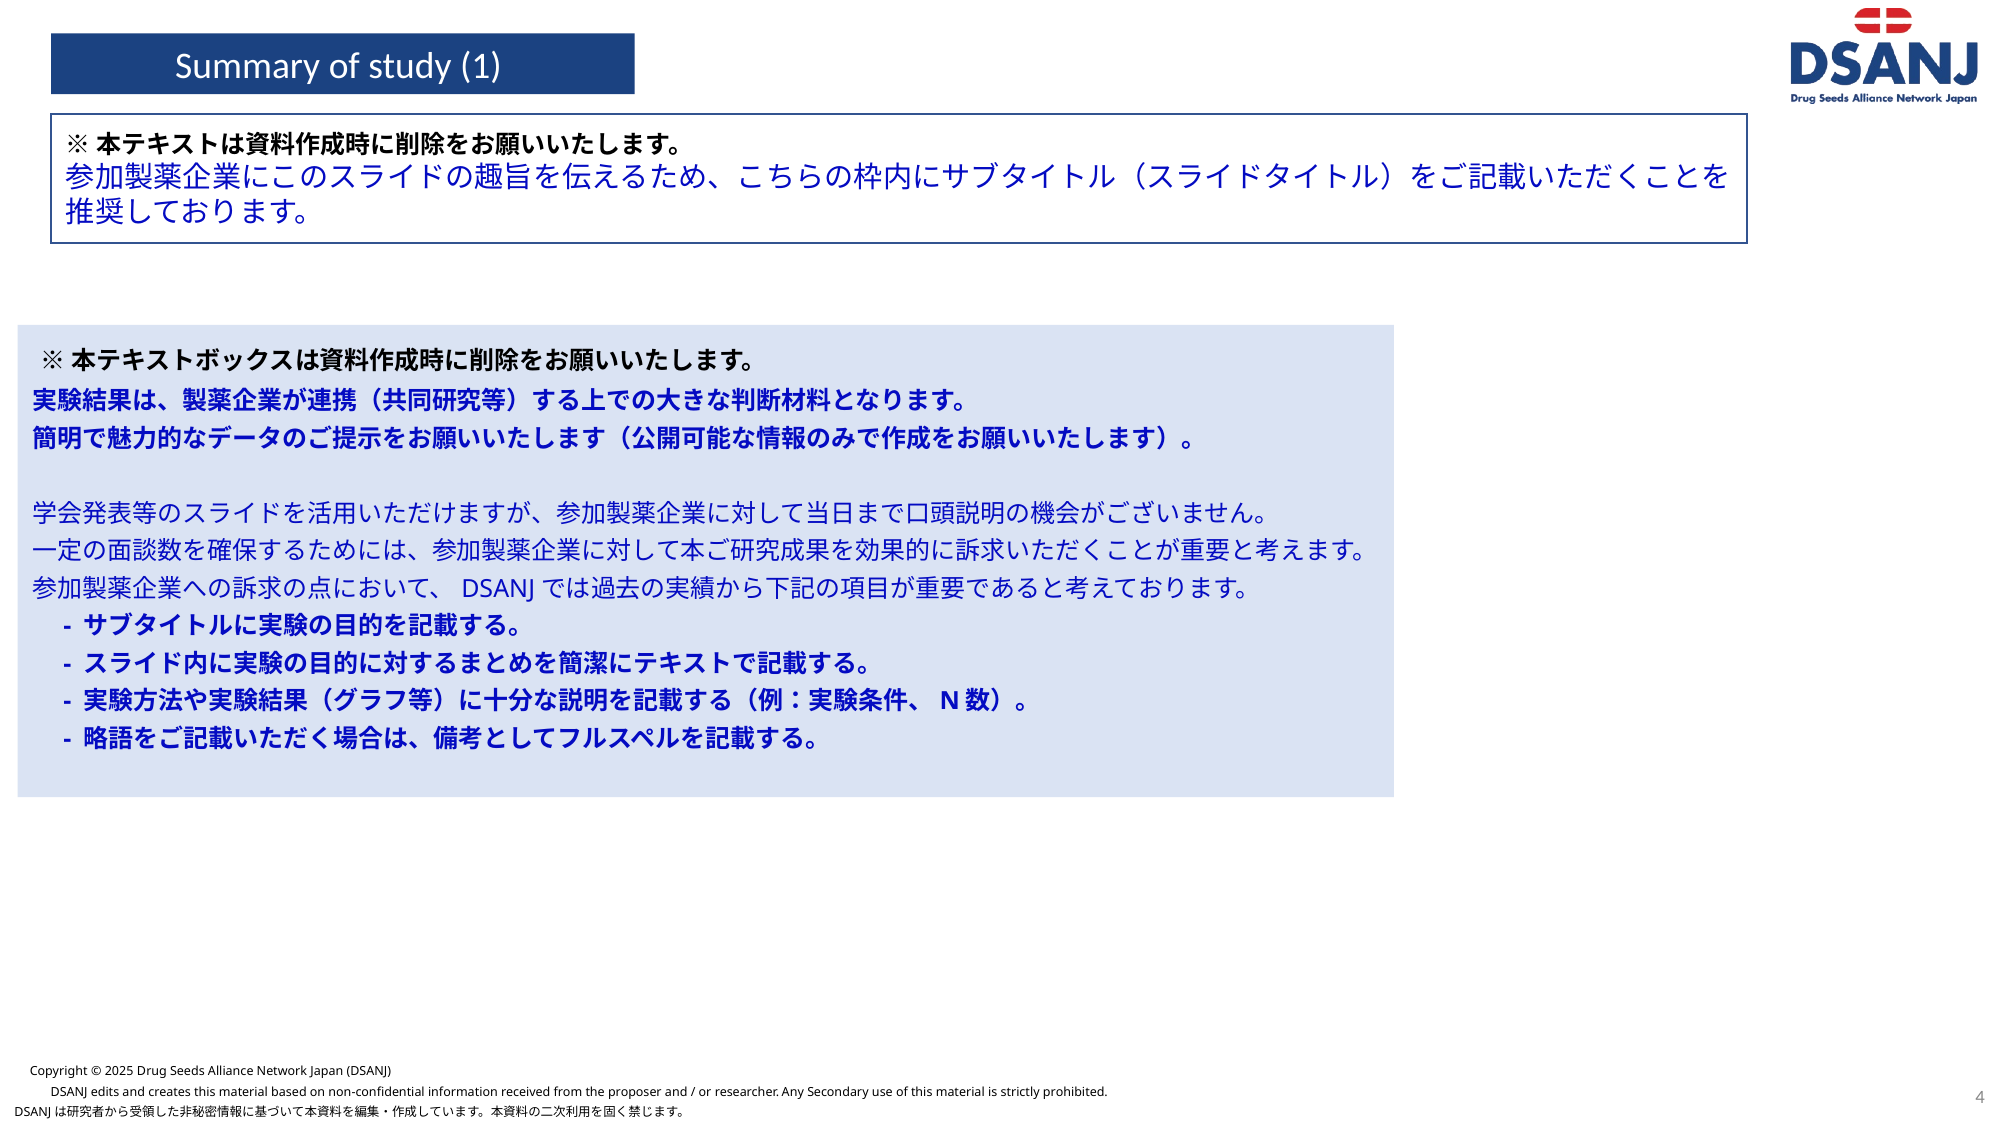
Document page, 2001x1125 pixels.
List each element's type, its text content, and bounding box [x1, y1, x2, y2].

text_box ※本テキストボックスは資料作成時に削除をお願いいたします。 実験結果は、製薬企業が連携（共同研究等）する上での大きな判断材料となります。 簡明で魅力的なデータのご提示をお願いいたします（公開可能な情報のみで作成をお願いいたします）。 学会発表等のスライドを活用いただけますが、参加製薬企業に対して当日まで口頭説明の機会がございません。 一定の面談数を確保するためには、参加製薬企業に対して本ご研究成果を効果的に訴求いただくことが重要と考えます。 参加製薬企業への訴求の点において、DSANJでは過去の実績から下記の項目が重要であると考えております。 - サブタイトルに実験の目的を記載する。 - スライド内に実験の目的に対するまとめを簡潔にテキストで記載する。 - 実験方法や実験結果（グラフ等）に十分な説明を記載する（例：実験条件、N数）。 - 略語をご記載いただく場合は、備考としてフルスペルを記載する。 [17, 324, 1394, 798]
picture [1787, 8, 1981, 104]
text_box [0, 1055, 1159, 1125]
slide_number 4 [1650, 1068, 2000, 1124]
text_box Summary of study (1) [50, 32, 636, 95]
text_box ※本テキストは資料作成時に削除をお願いいたします。 参加製薬企業にこのスライドの趣旨を伝えるため、こちらの枠内にサブタイトル（スライドタイトル）をご記載いただくことを推奨しております。 [50, 113, 1748, 244]
